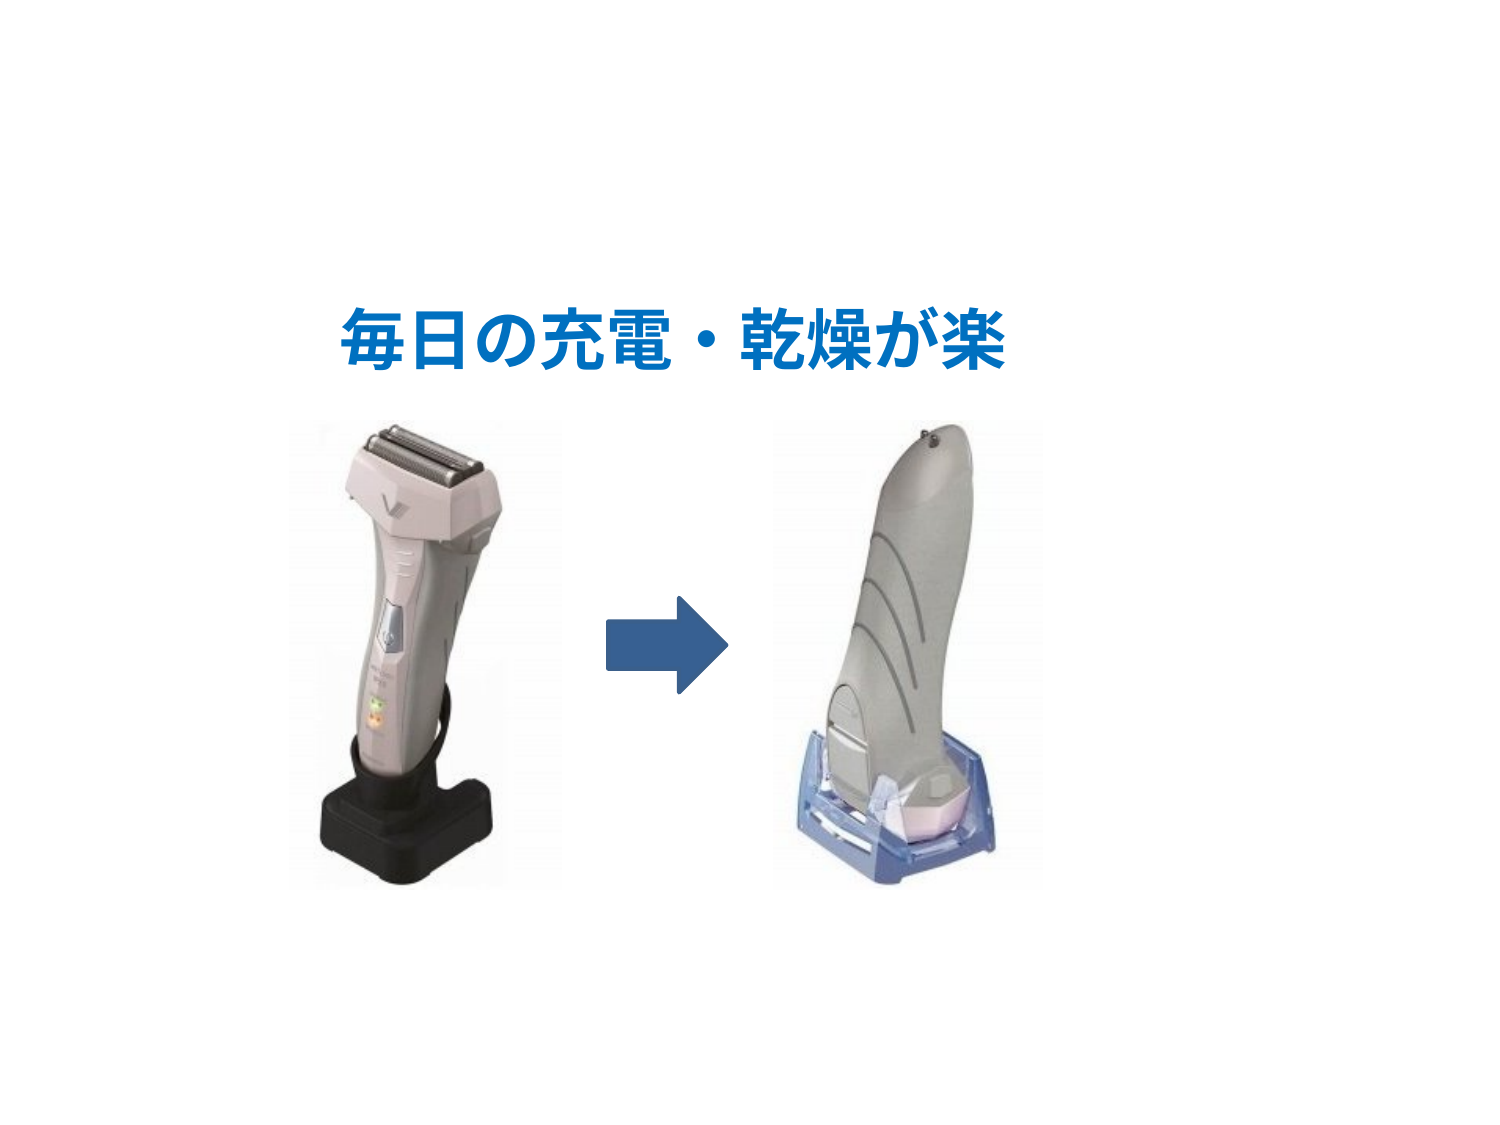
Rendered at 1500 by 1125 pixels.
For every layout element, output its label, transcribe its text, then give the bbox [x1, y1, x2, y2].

picture [288, 420, 562, 890]
text_box 毎日の充電・乾燥が楽 [324, 290, 1105, 466]
picture [773, 420, 1043, 890]
text_box [606, 595, 729, 695]
